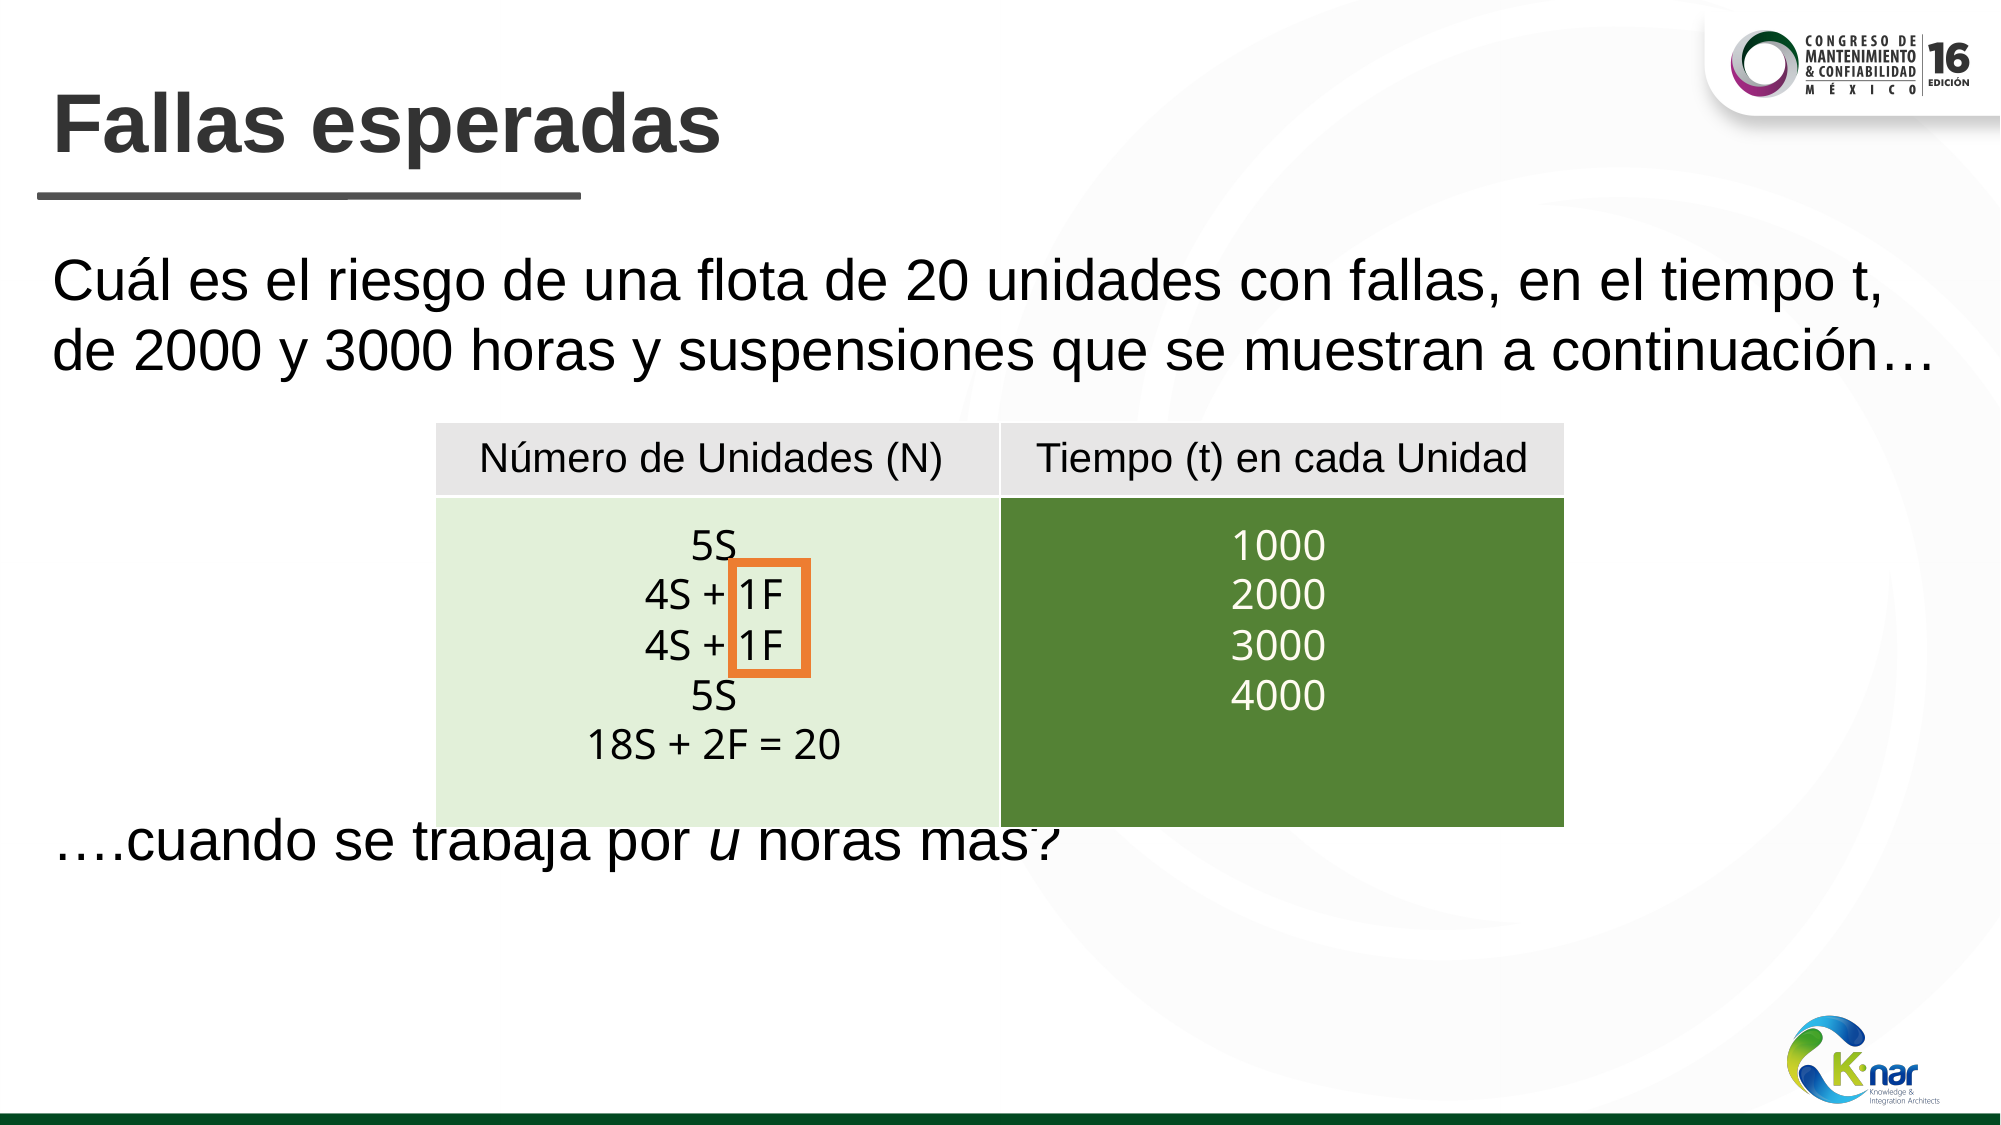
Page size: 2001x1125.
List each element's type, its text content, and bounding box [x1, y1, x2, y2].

text_box 5S 4S + 1F 4S + 1F 5S 18S + 2F = 20 [434, 496, 999, 829]
text_box Tiempo (t) en cada Unidad [999, 421, 1566, 496]
picture [0, 0, 2001, 1125]
subtitle Cuál es el riesgo de una flota de 20 unidades con fallas, en el tiempo t, de 2000 y 3000 horas y suspensiones que se muestran a continuación… ….cuando se trabaja por u horas más? [37, 234, 1963, 1028]
text_box [732, 561, 807, 674]
title Fallas esperadas [37, 36, 1638, 178]
text_box Número de Unidades (N) [434, 421, 999, 496]
text_box 1000 2000 3000 4000 [999, 496, 1566, 829]
